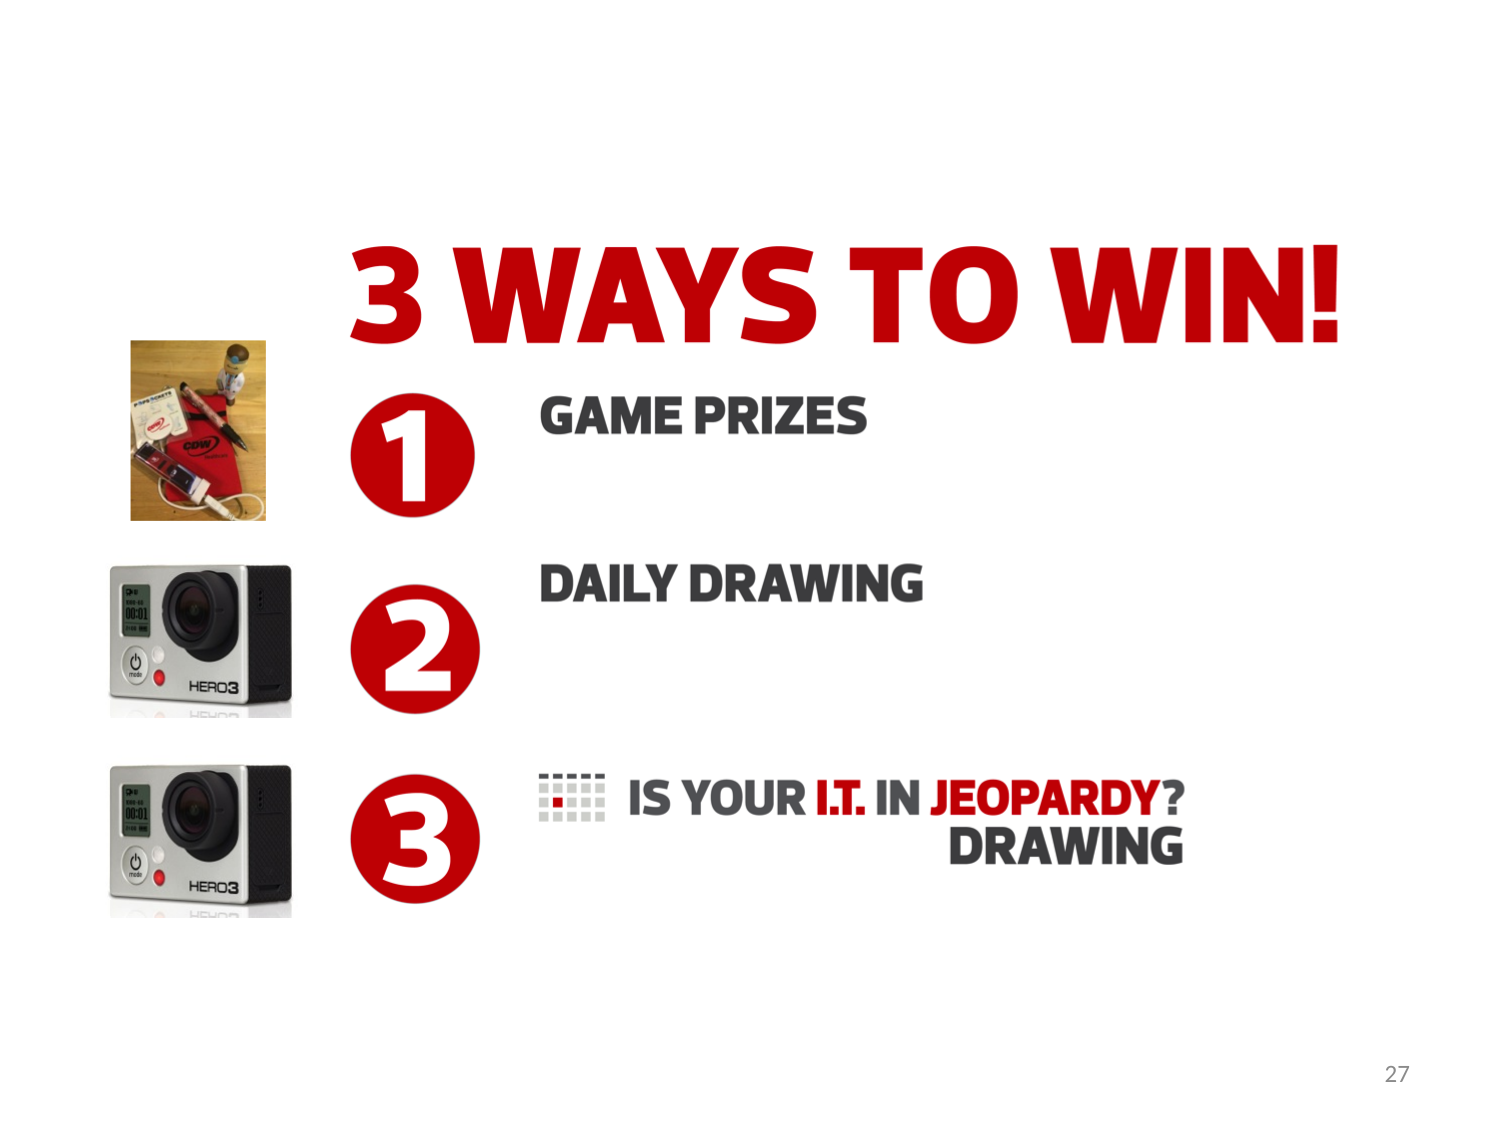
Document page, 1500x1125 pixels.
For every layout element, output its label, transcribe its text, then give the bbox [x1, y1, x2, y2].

picture [89, 179, 1443, 1024]
slide_number 27 [1074, 1042, 1425, 1103]
